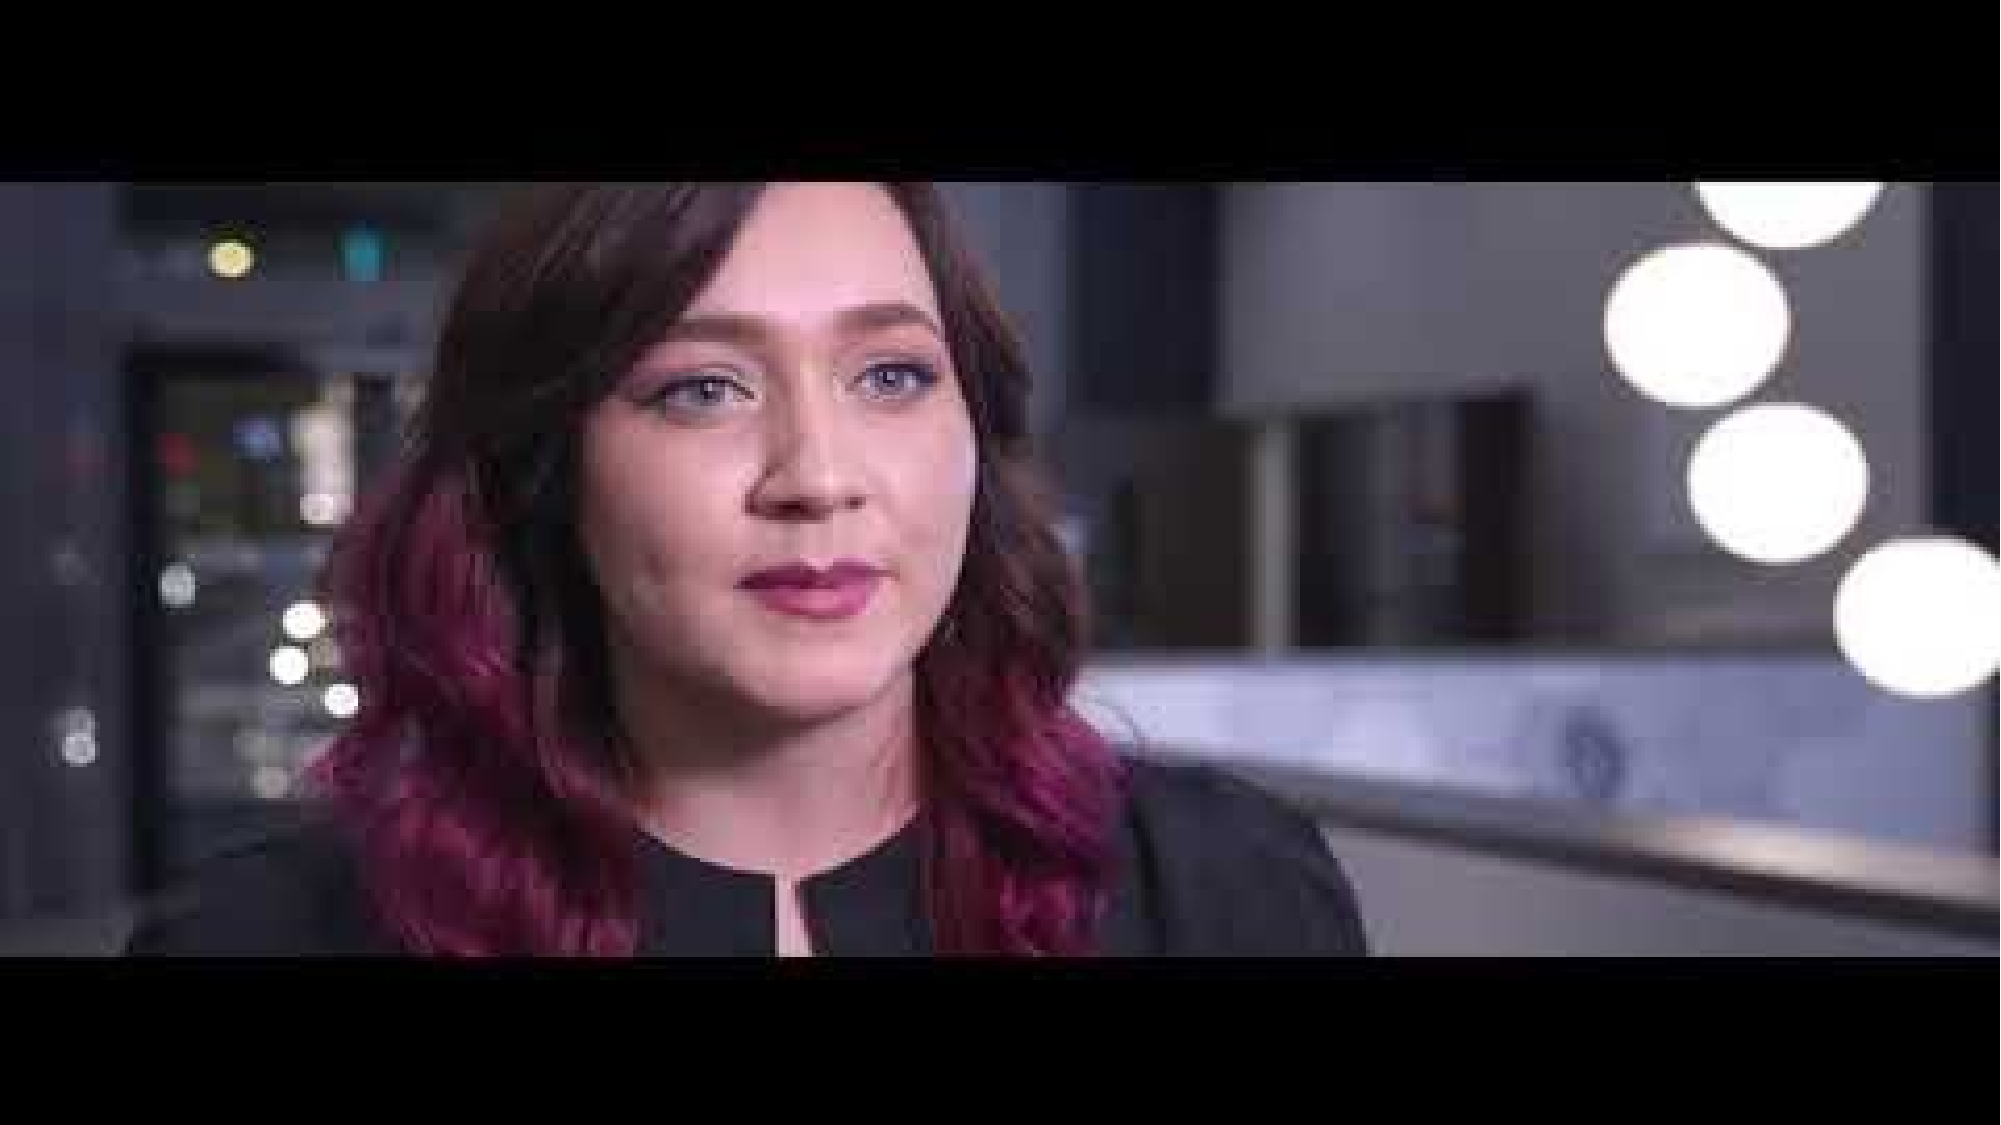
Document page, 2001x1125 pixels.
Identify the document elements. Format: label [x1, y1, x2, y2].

text_box [0, 0, 2000, 1125]
